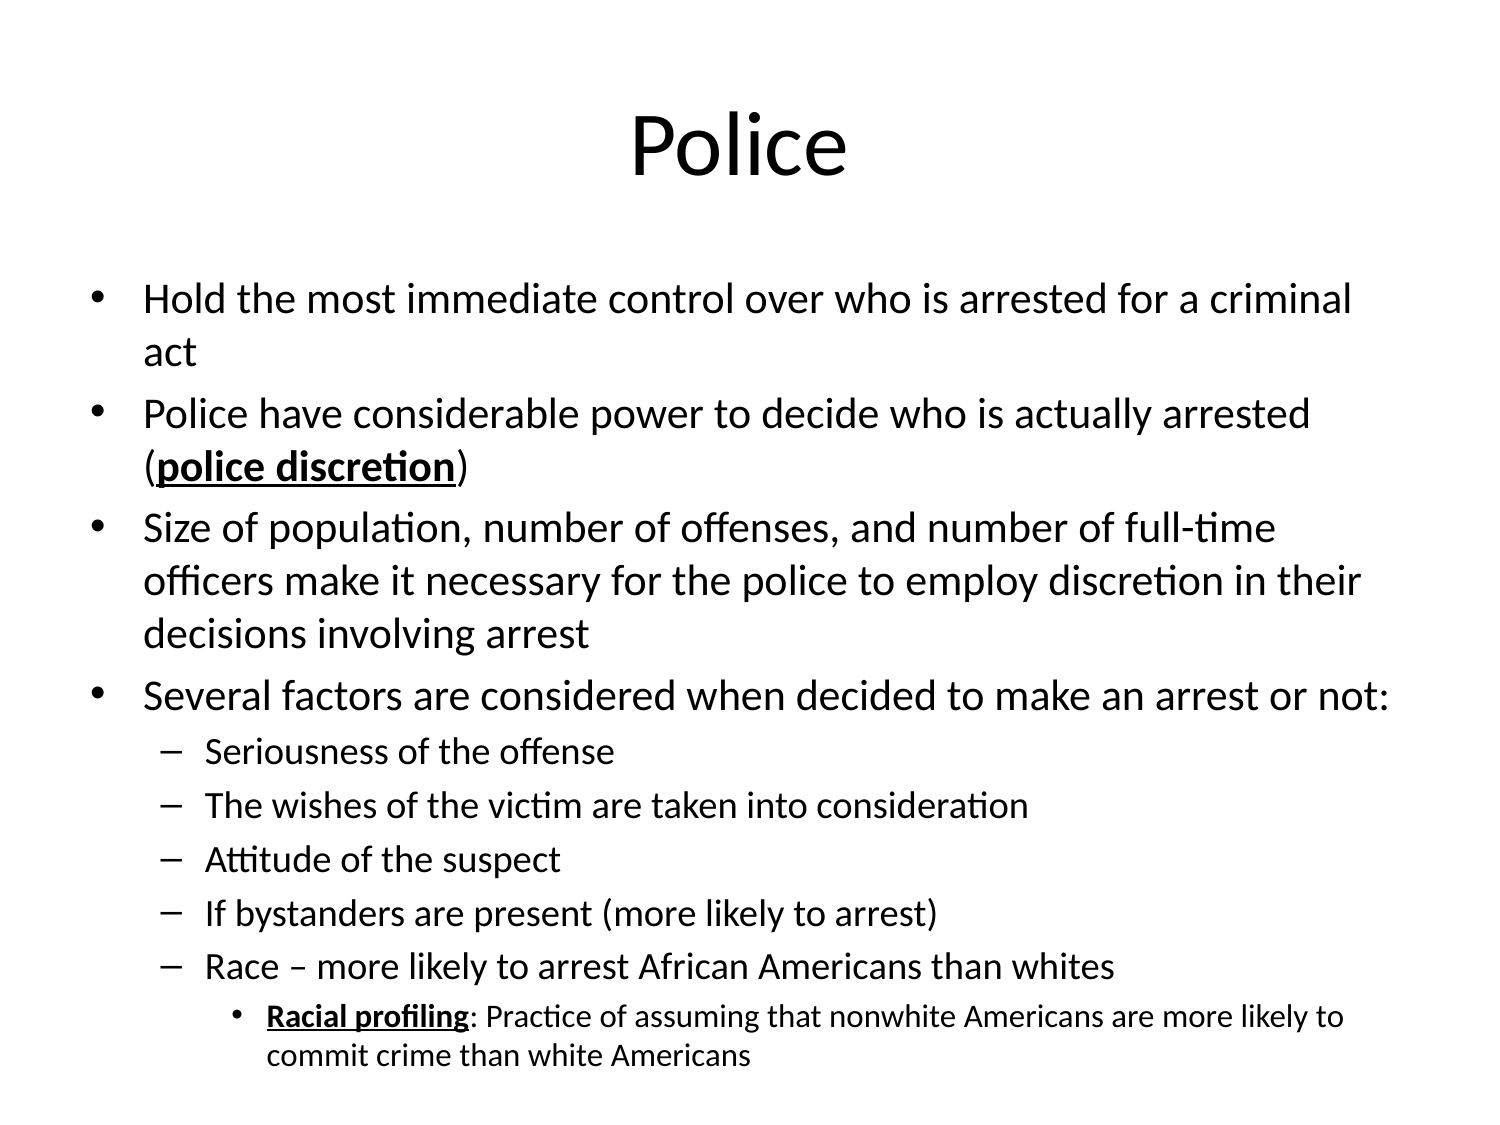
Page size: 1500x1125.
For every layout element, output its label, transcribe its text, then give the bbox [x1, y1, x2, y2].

list Hold the most immediate control over who is arrested for a criminal act Police have considerable power to decide who is actually arrested (police discretion) Size of population, number of offenses, and number of full-time officers make it necessary for the police to employ discretion in their decisions involving arrest Several factors are considered when decided to make an arrest or not: Seriousness of the offense The wishes of the victim are taken into consideration Attitude of the suspect If bystanders are present (more likely to arrest) Race – more likely to arrest African Americans than whites Racial profiling: Practice of assuming that nonwhite Americans are more likely to commit crime than white Americans [75, 262, 1425, 1088]
title Police [75, 45, 1425, 233]
